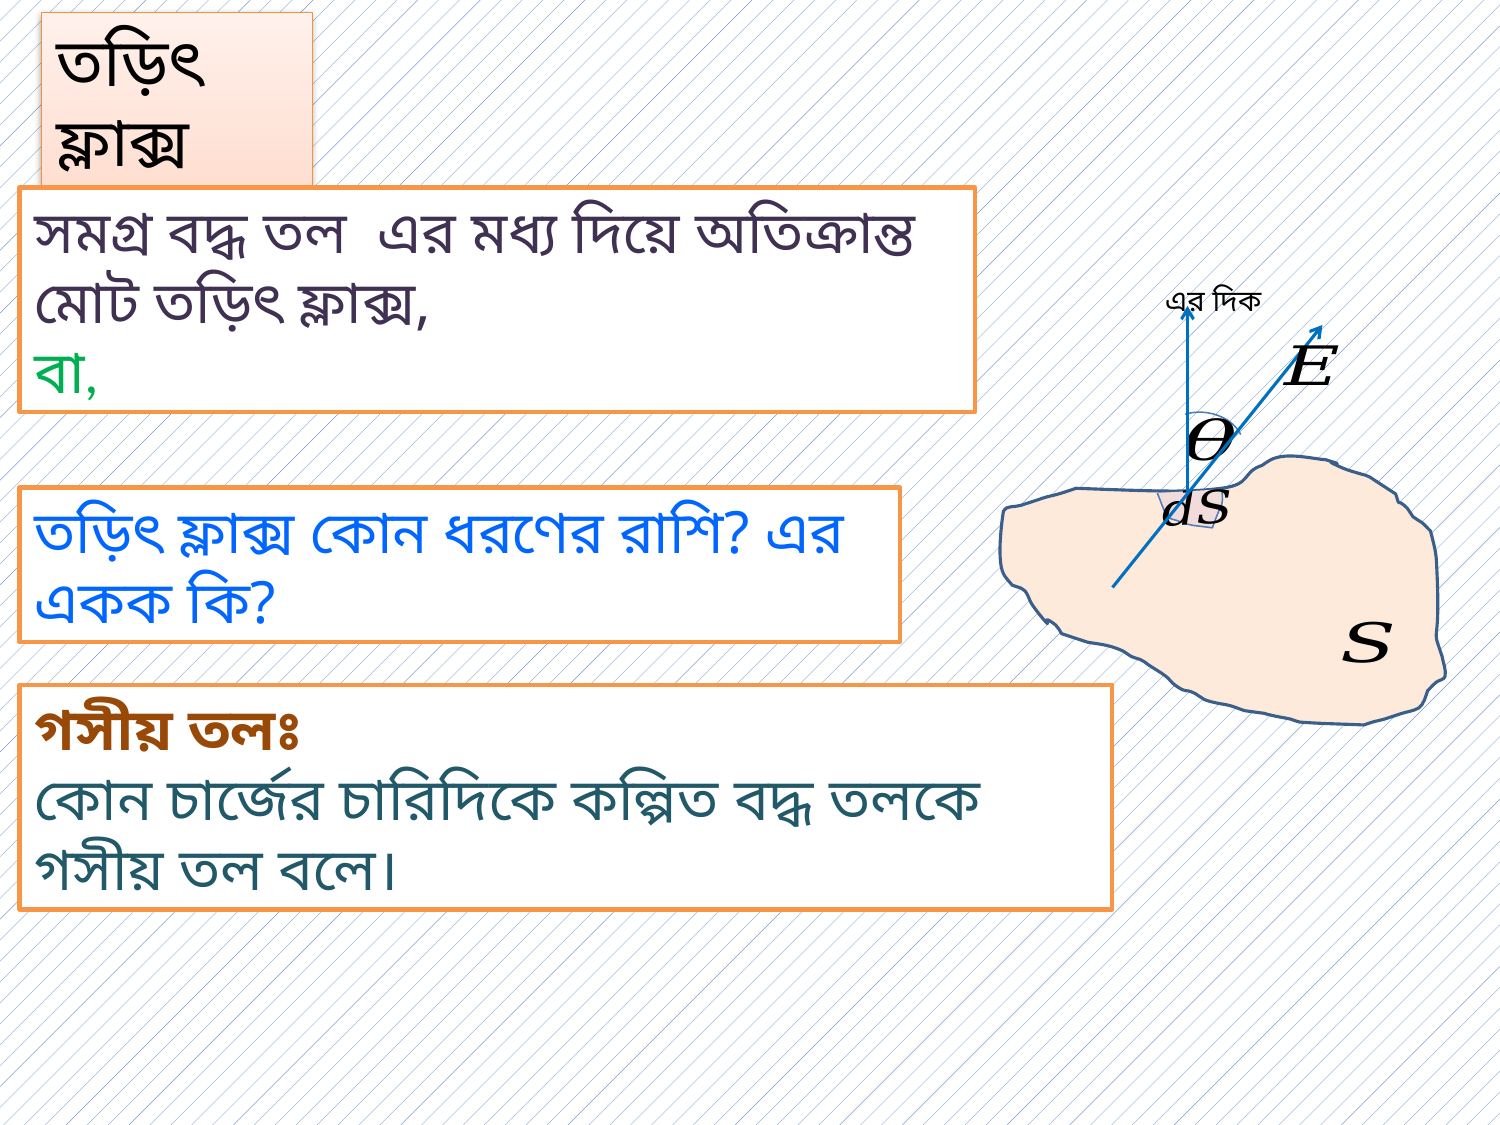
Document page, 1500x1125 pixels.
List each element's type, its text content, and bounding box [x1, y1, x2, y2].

text_box তড়িৎ ফ্লাক্স কোন ধরণের রাশি? এর একক কি? [17, 485, 902, 644]
text_box তড়িৎ ফ্লাক্স [41, 12, 313, 185]
text_box গসীয় তলঃ কোন চার্জের চারিদিকে কল্পিত বদ্ধ তলকে গসীয় তল বলে। [17, 683, 1114, 912]
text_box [999, 274, 1446, 726]
